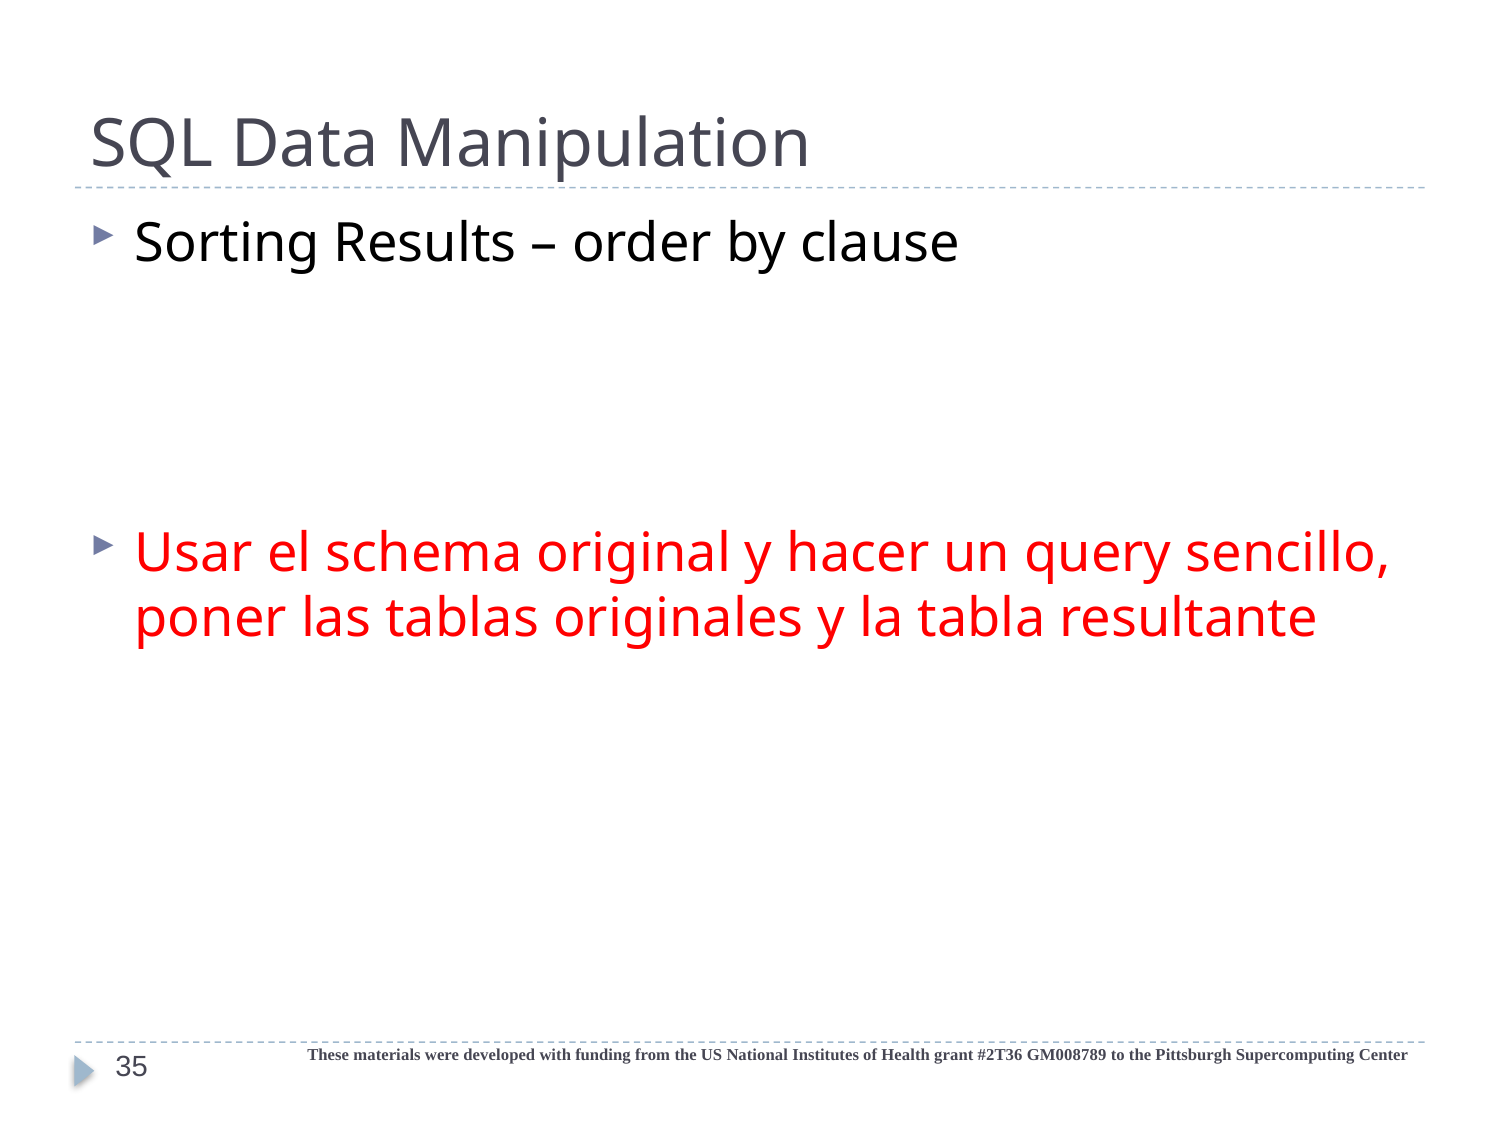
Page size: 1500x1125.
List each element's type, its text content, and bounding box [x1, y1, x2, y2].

title SQL Data Manipulation [74, 24, 1426, 188]
slide_number 35 [100, 1042, 426, 1103]
list Sorting Results – order by clause Usar el schema original y hacer un query sencillo, poner las tablas originales y la tabla resultante [74, 199, 1426, 1011]
footer These materials were developed with funding from the US National Institutes of Health grant #2T36 GM008789 to the Pittsburgh Supercomputing Center [235, 1038, 1425, 1099]
